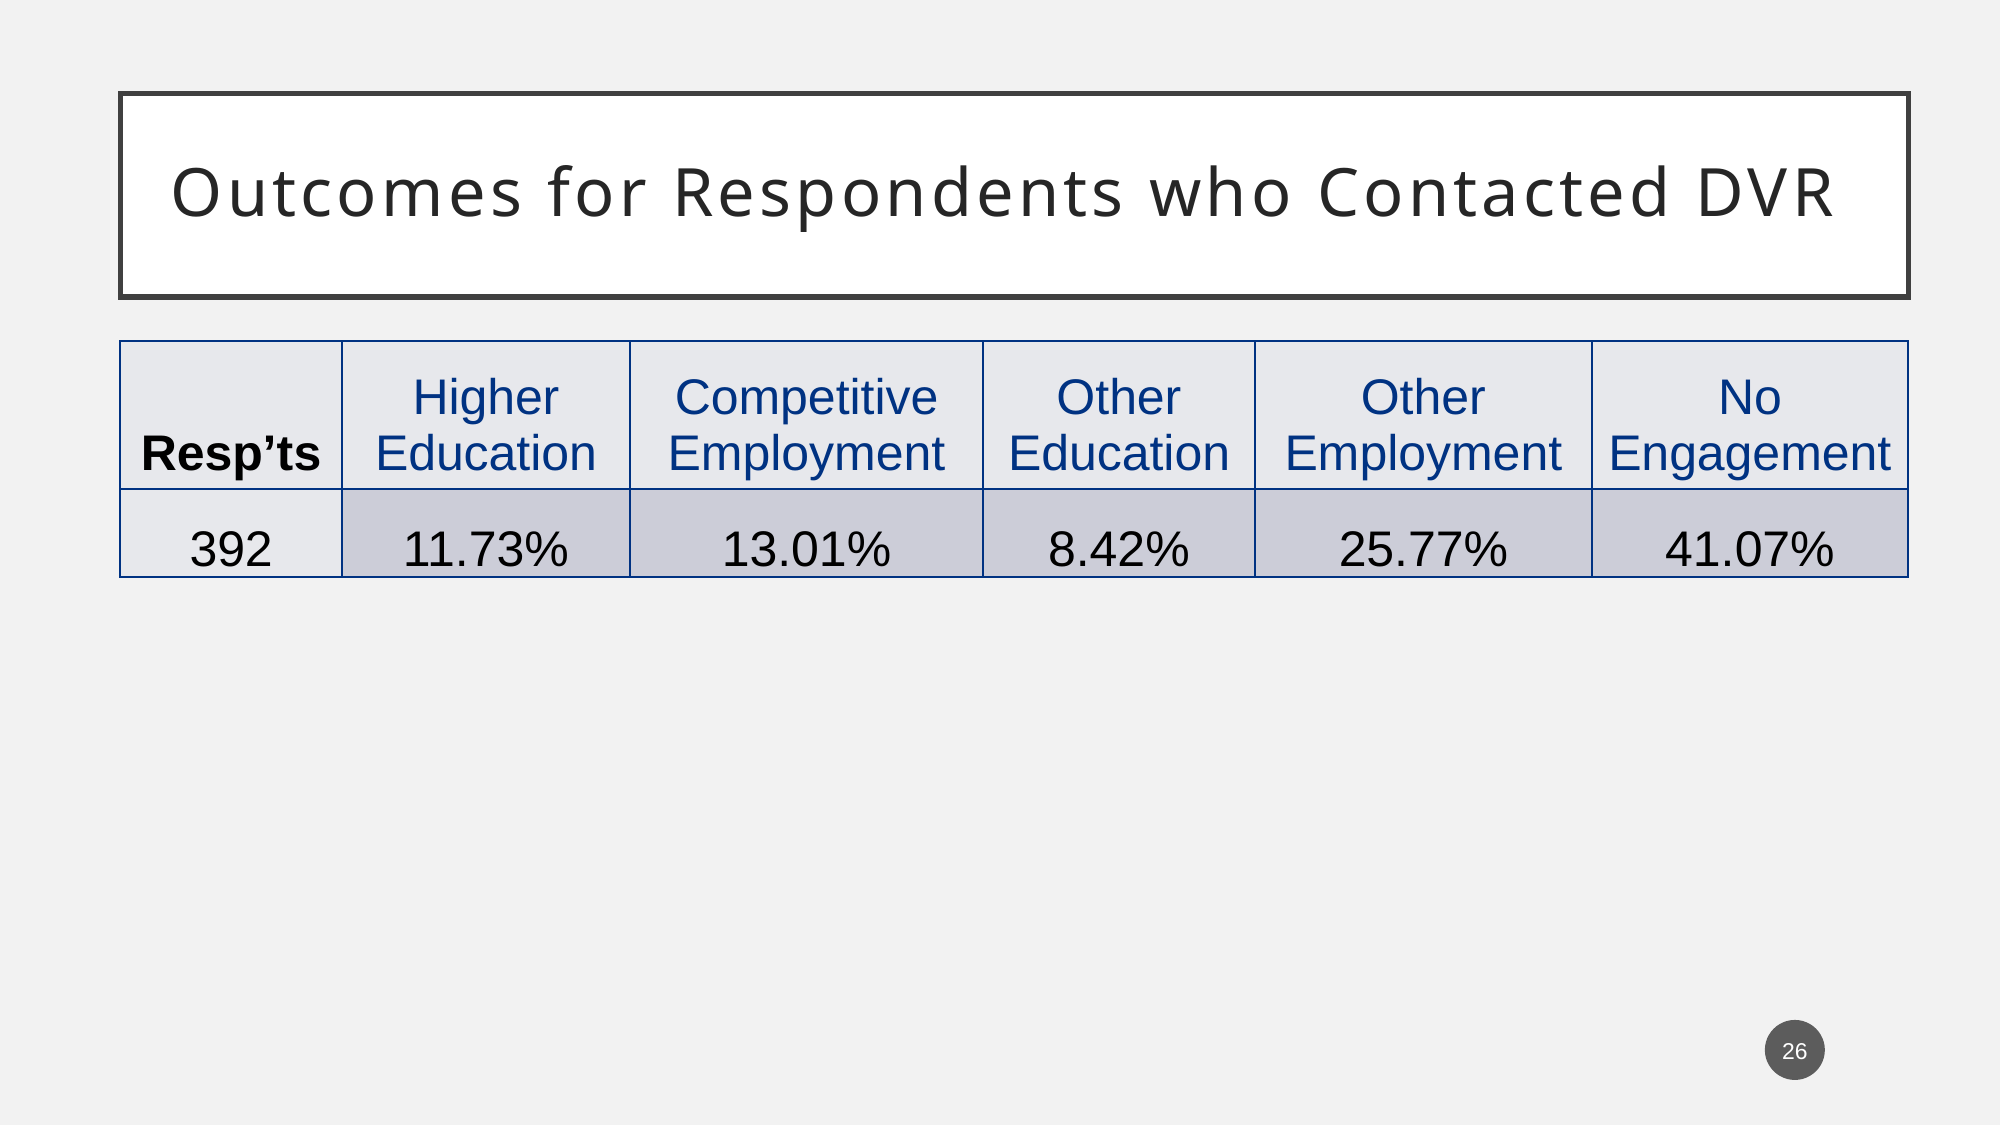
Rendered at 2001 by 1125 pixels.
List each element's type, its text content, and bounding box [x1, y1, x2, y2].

table_header Higher Education [343, 342, 629, 488]
table_header Other Education [984, 342, 1254, 488]
table_header Other Employment [1256, 342, 1591, 488]
table_cell 13.01% [631, 490, 982, 576]
table_cell 41.07% [1593, 490, 1907, 576]
table_cell 8.42% [984, 490, 1254, 576]
table_cell 392 [121, 490, 341, 576]
table_header No Engagement [1593, 342, 1907, 488]
table_header Resp’ts [121, 342, 341, 488]
slide_number 26 [1764, 1019, 1825, 1080]
title Outcomes for Respondents who Contacted DVR [118, 91, 1911, 300]
table_cell 25.77% [1256, 490, 1591, 576]
table_cell 11.73% [343, 490, 629, 576]
table_header Competitive Employment [631, 342, 982, 488]
